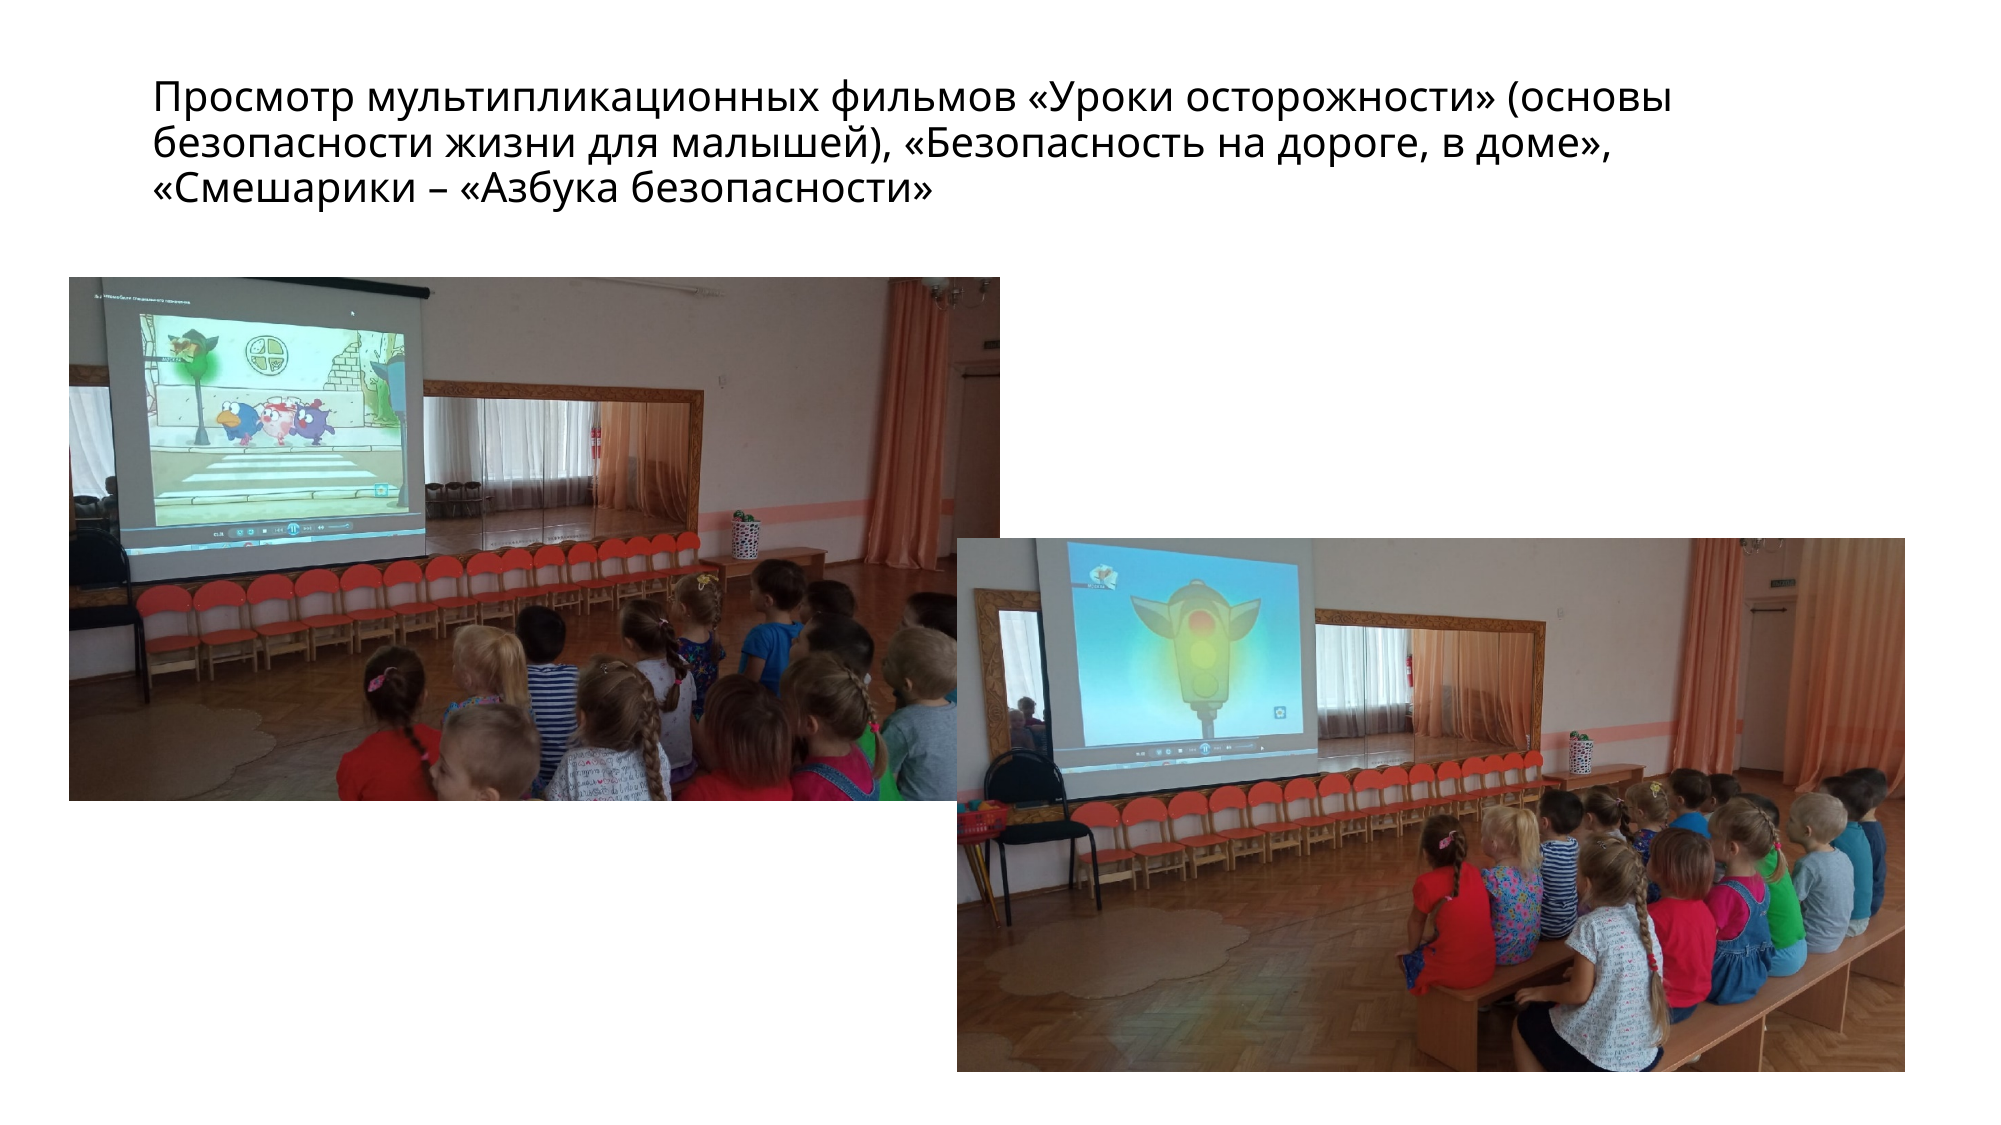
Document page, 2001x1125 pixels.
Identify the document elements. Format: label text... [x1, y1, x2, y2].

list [69, 277, 1001, 801]
picture [957, 538, 1905, 1072]
title Просмотр мультипликационных фильмов «Уроки осторожности» (основы безопасности жизни для малышей), «Безопасность на дороге, в доме», «Смешарики – «Азбука безопасности» [137, 59, 1863, 278]
